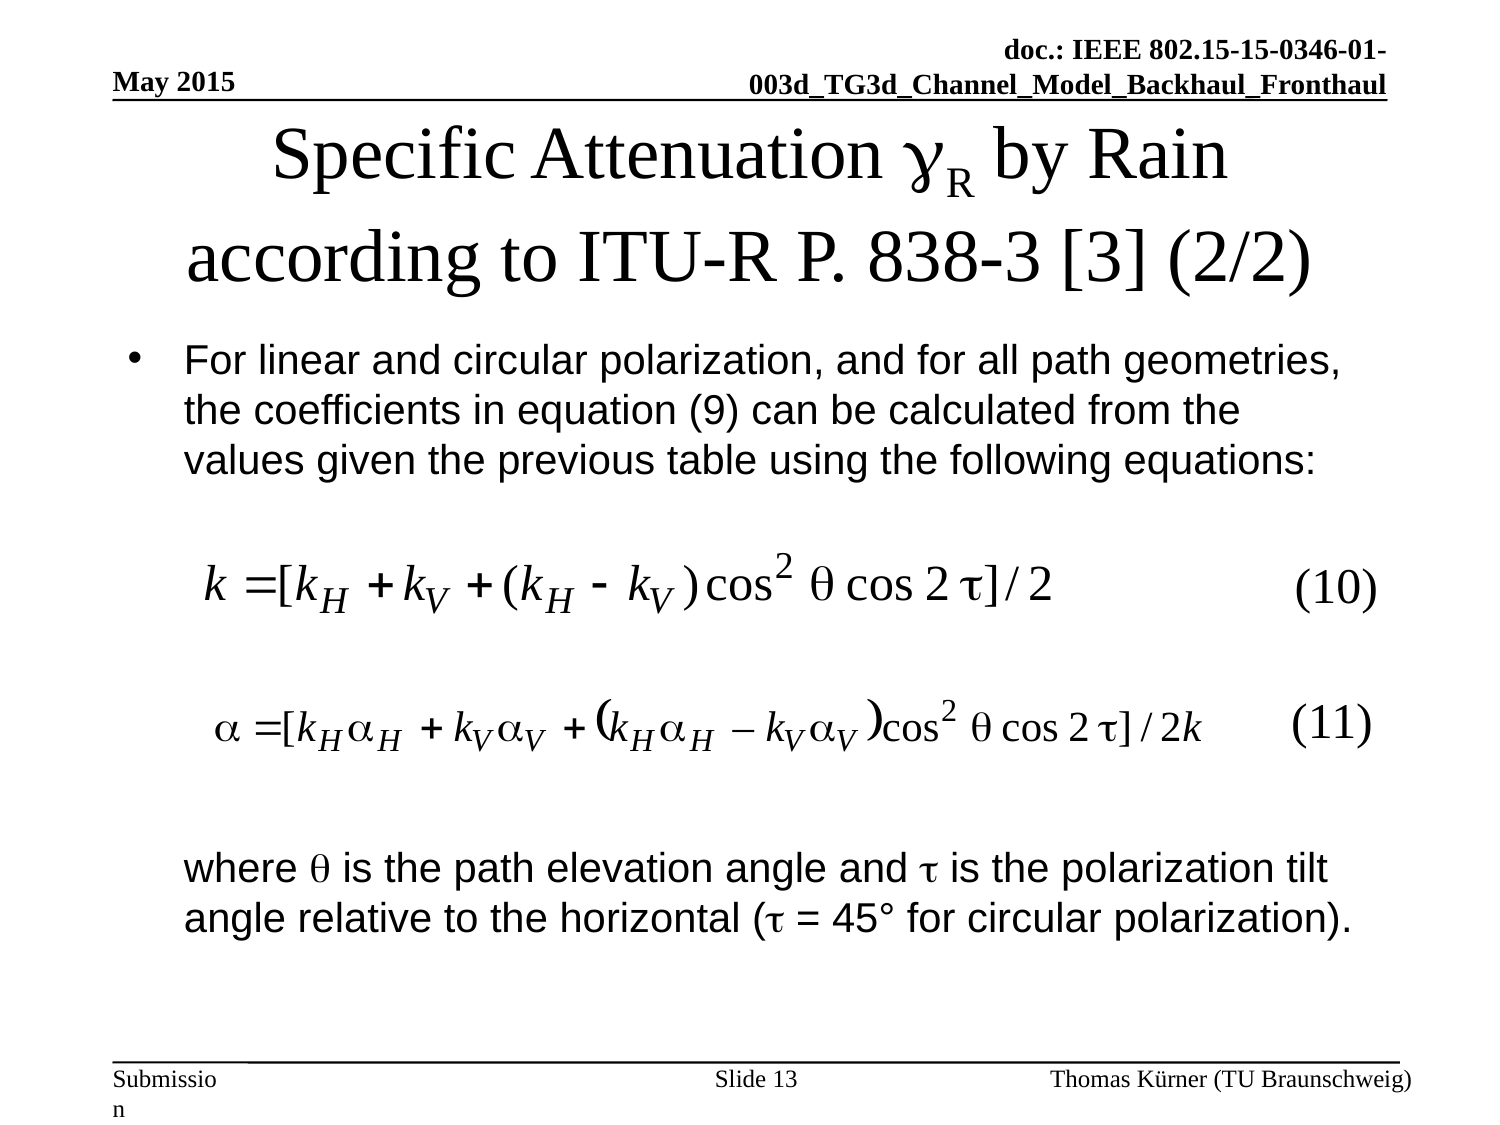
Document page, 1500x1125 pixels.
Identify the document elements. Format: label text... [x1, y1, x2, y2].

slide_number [112, 61, 376, 98]
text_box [207, 687, 1213, 763]
text_box (10) [1279, 545, 1393, 621]
footer Thomas Kürner (TU Braunschweig) [899, 1061, 1413, 1093]
text_box (11) [1276, 681, 1388, 756]
slide_number Slide 13 [712, 1061, 800, 1093]
list For linear and circular polarization, and for all path geometries, the coefficients in equation (9) can be calculated from the values given the previous table using the following equations: where q is the path elevation angle and t is the polarization tilt angle relative to the horizontal (t = 45° for circular polarization). [112, 324, 1388, 1001]
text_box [195, 537, 1063, 627]
title Specific Attenuation gR by Rain according to ITU-R P. 838-3 [3] (2/2) [112, 112, 1388, 288]
